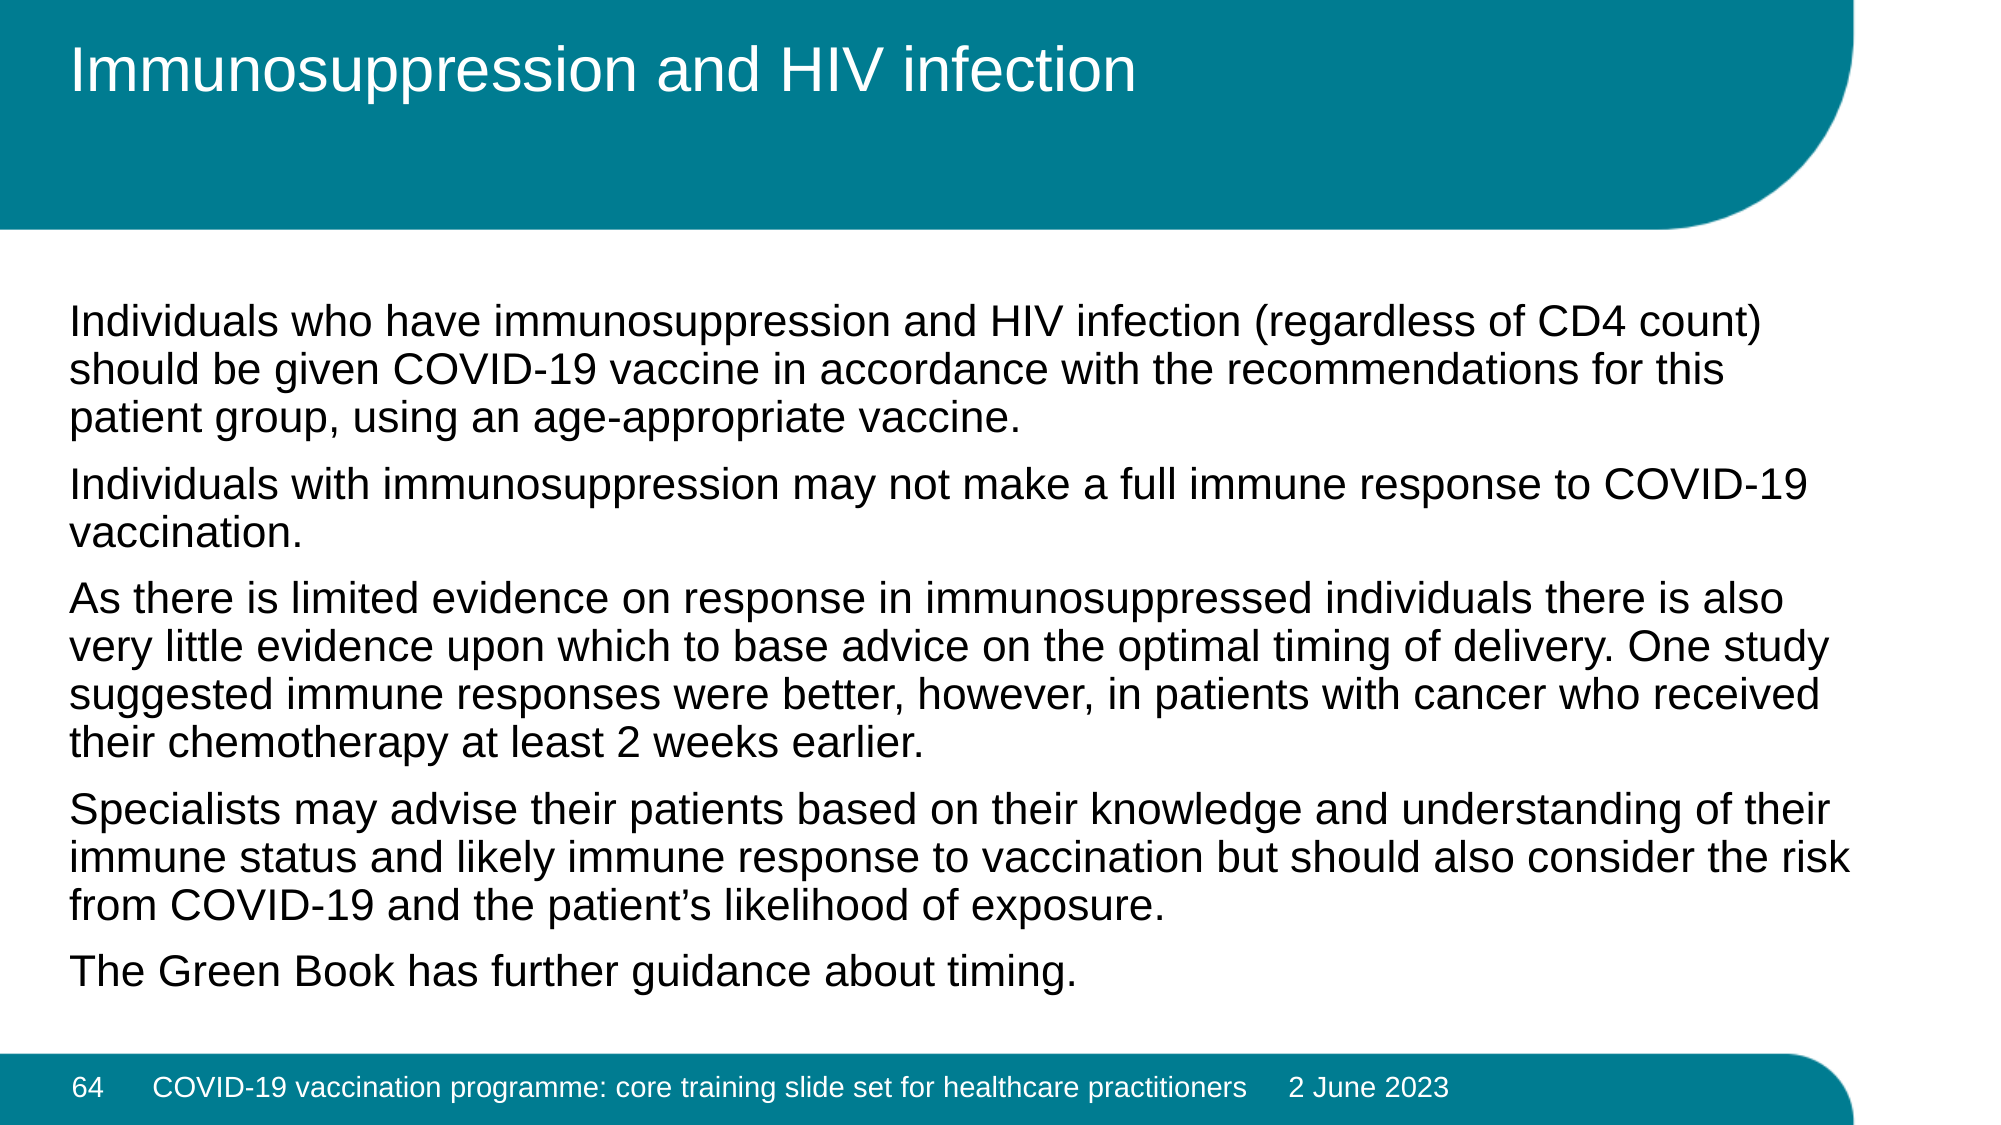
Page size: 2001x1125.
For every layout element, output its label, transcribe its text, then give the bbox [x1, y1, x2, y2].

slide_number 64 [21, 1056, 120, 1117]
title Immunosuppression and HIV infection [54, 29, 1780, 189]
list Individuals who have immunosuppression and HIV infection (regardless of CD4 count) should be given COVID-19 vaccine in accordance with the recommendations for this patient group, using an age-appropriate vaccine. Individuals with immunosuppression may not make a full immune response to COVID-19 vaccination. As there is limited evidence on response in immunosuppressed individuals there is also very little evidence upon which to base advice on the optimal timing of delivery. One study suggested immune responses were better, however, in patients with cancer who received their chemotherapy at least 2 weeks earlier. Specialists may advise their patients based on their knowledge and understanding of their immune status and likely immune response to vaccination but should also consider the risk from COVID-19 and the patient’s likelihood of exposure. The Green Book has further guidance about timing. [54, 291, 1879, 1005]
footer COVID-19 vaccination programme: core training slide set for healthcare practitioners 2 June 2023 [137, 1056, 1780, 1116]
